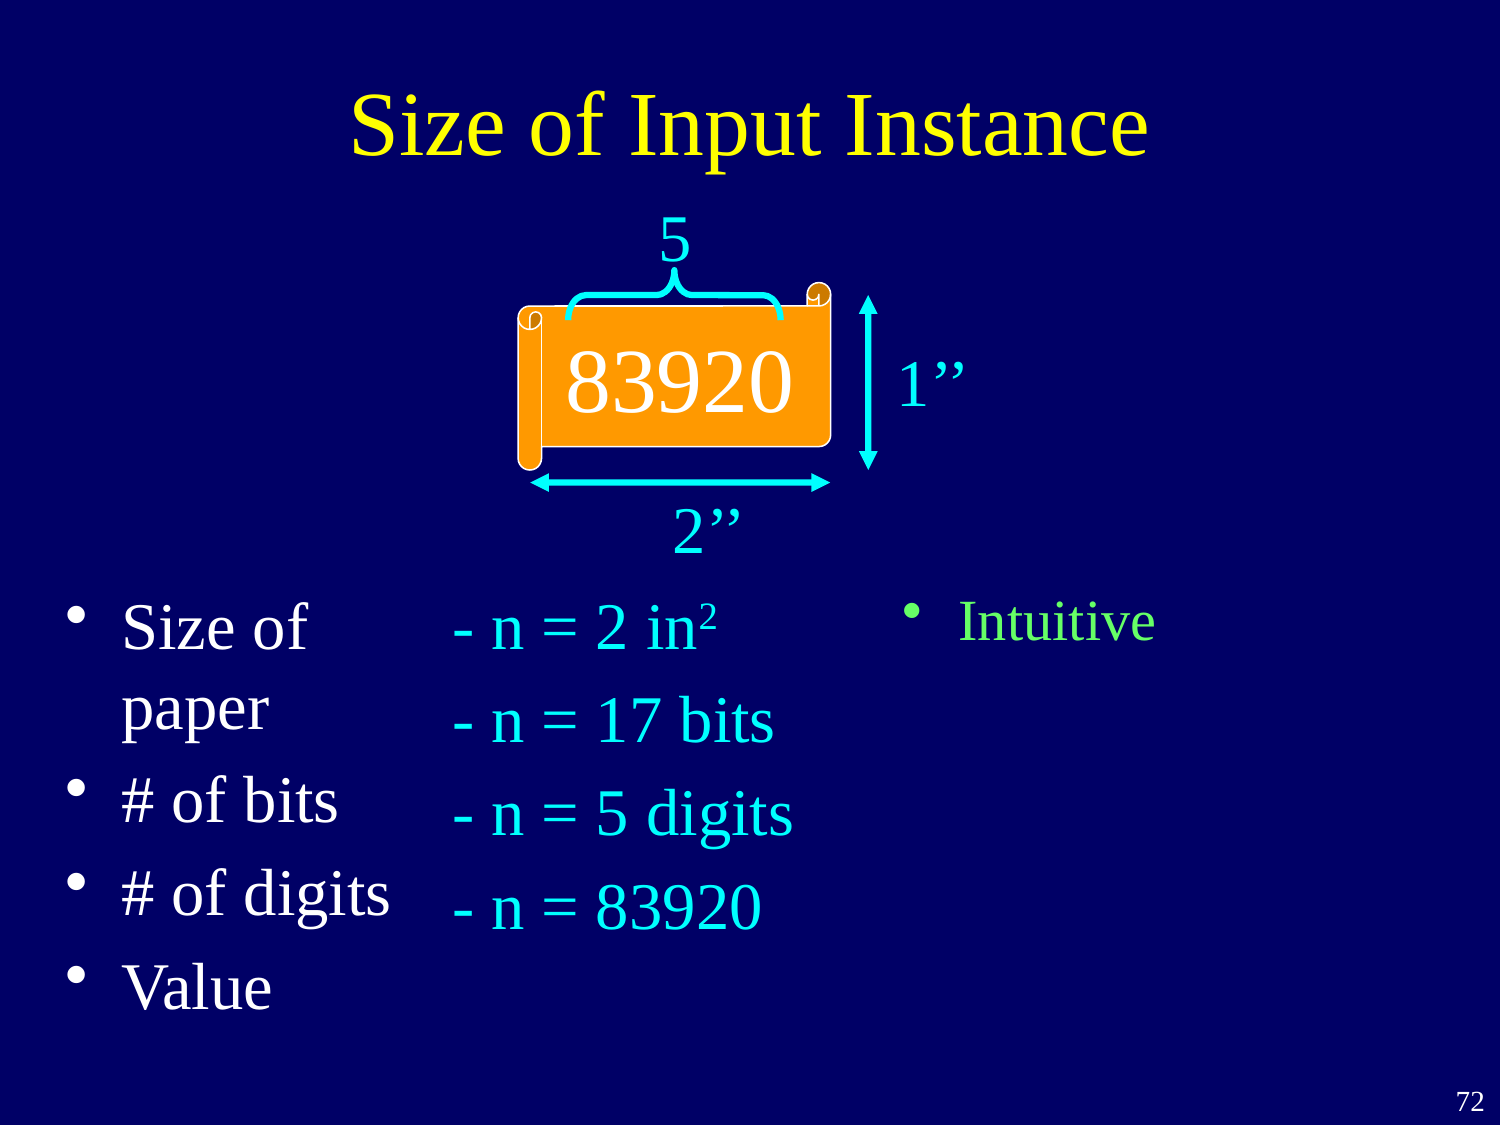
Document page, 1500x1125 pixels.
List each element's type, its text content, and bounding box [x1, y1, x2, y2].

text_box Intuitive [887, 574, 1400, 1125]
title Size of Input Instance [112, 24, 1388, 213]
list Size of paper # of bits # of digits Value [50, 575, 437, 1125]
list - n = 2 in2 - n = 17 bits - n = 5 digits - n = 83920 [437, 575, 887, 1125]
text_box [517, 187, 988, 576]
